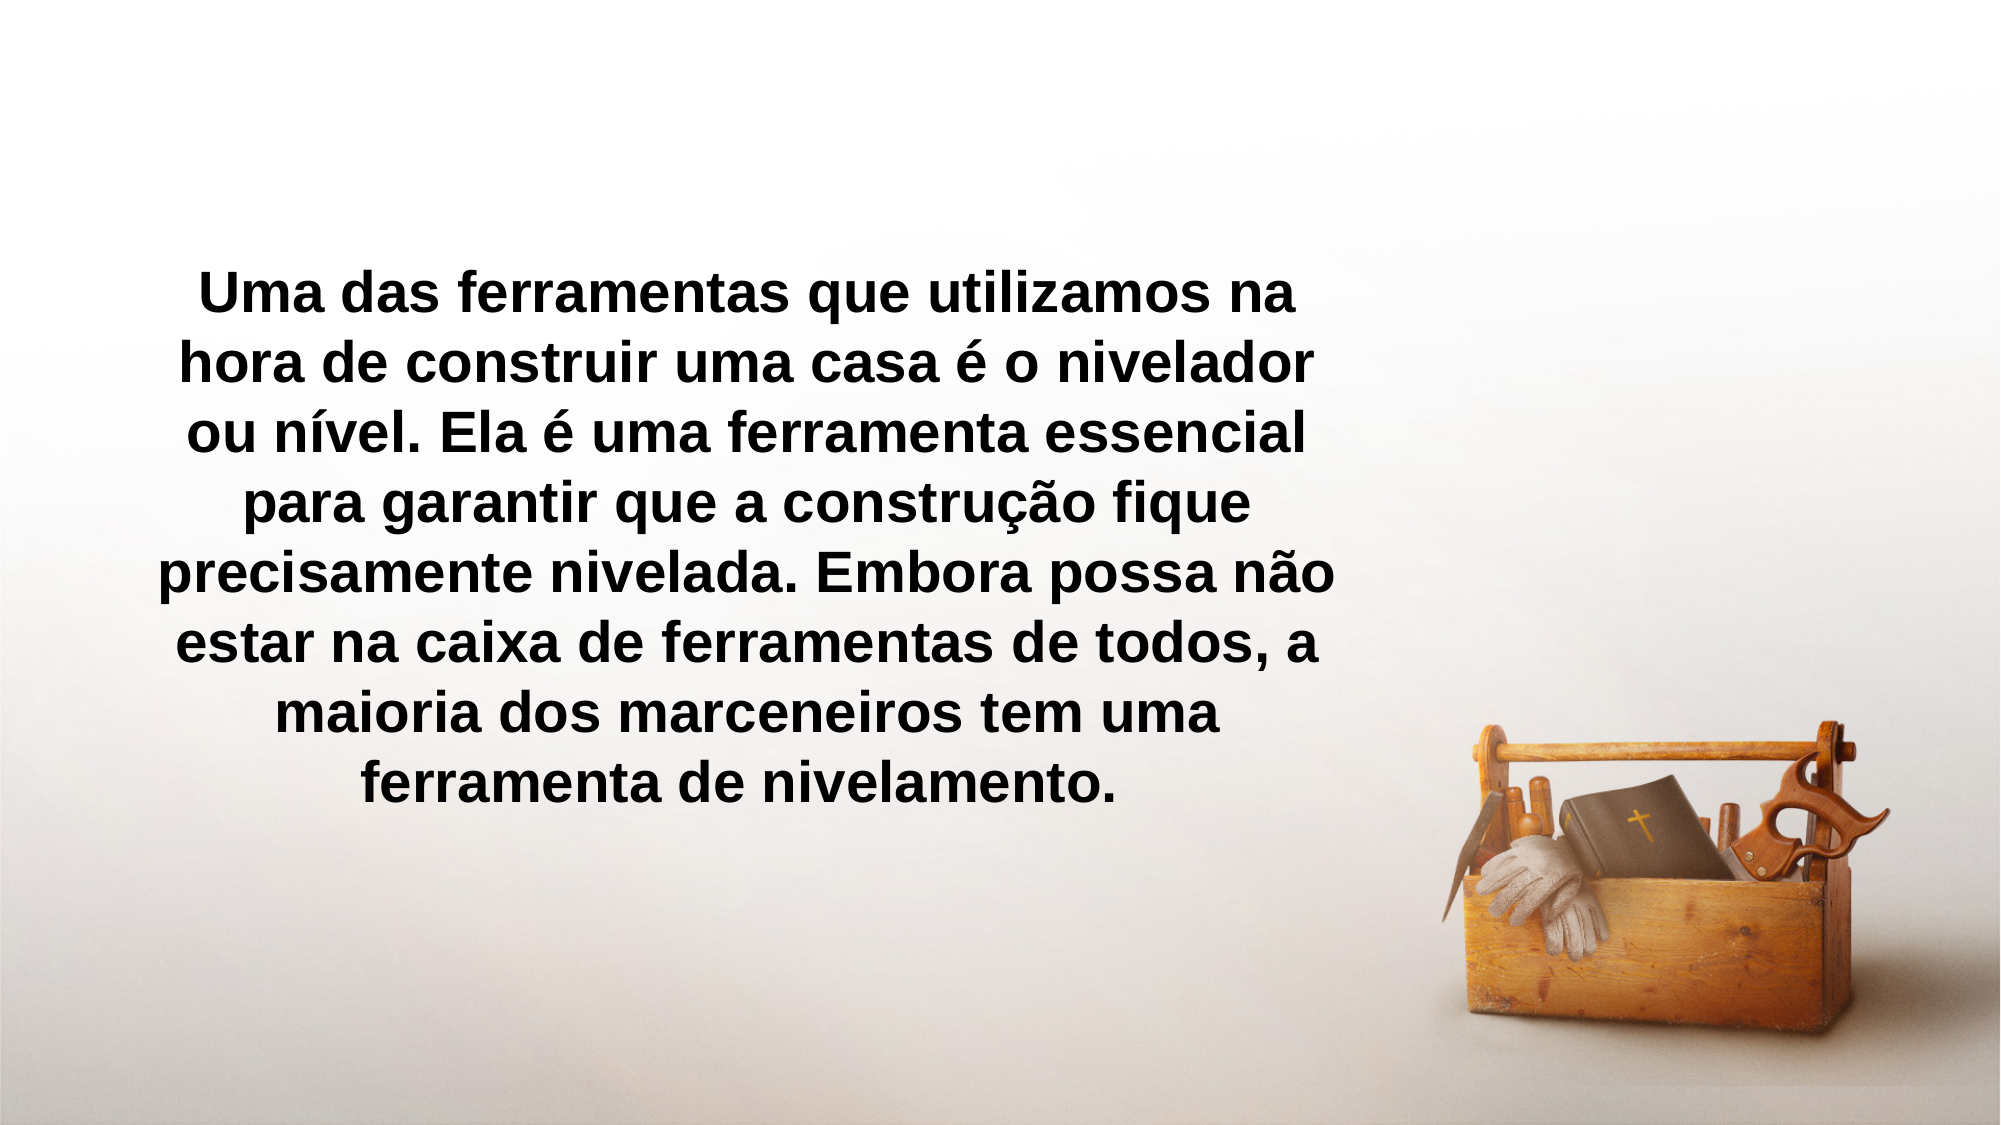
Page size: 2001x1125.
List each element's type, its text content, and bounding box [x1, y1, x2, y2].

picture [0, 0, 2001, 1125]
text_box Uma das ferramentas que utilizamos na hora de construir uma casa é o nivelador ou nível. Ela é uma ferramenta essencial para garantir que a construção fique precisamente nivelada. Embora possa não estar na caixa de ferramentas de todos, a maioria dos marceneiros tem uma ferramenta de nivelamento. [131, 246, 1365, 822]
